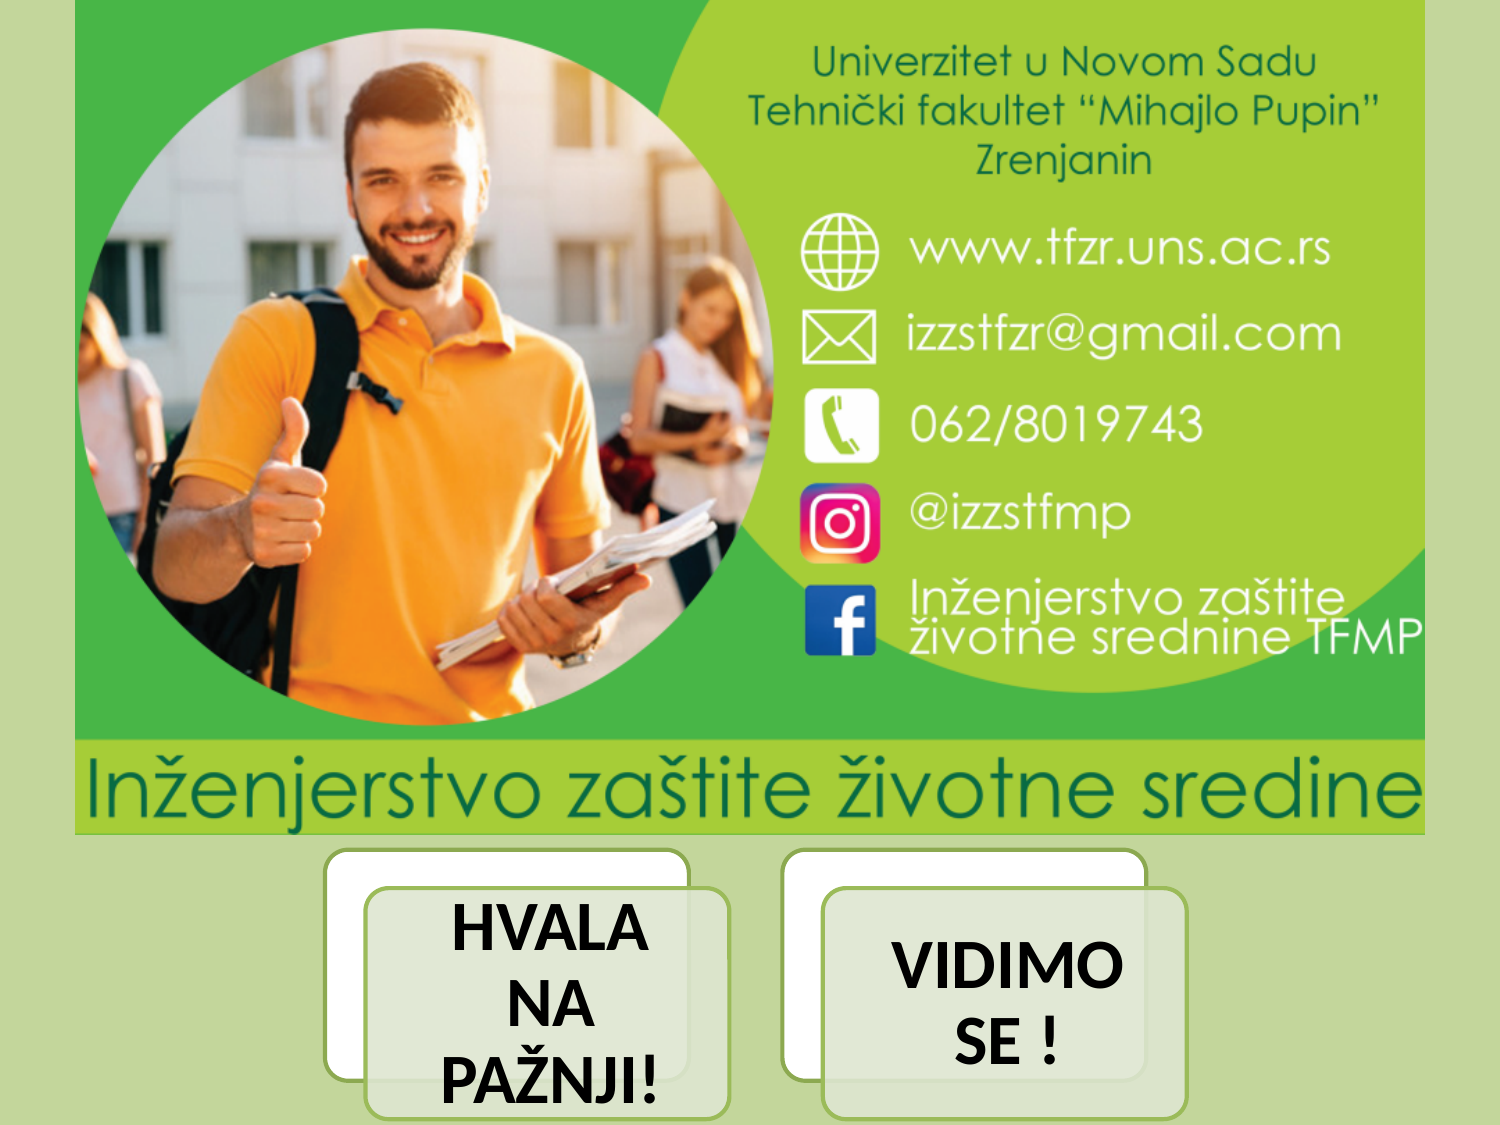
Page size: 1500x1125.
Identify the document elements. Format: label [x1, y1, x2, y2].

list [337, 844, 1187, 1120]
picture [74, 0, 1426, 835]
